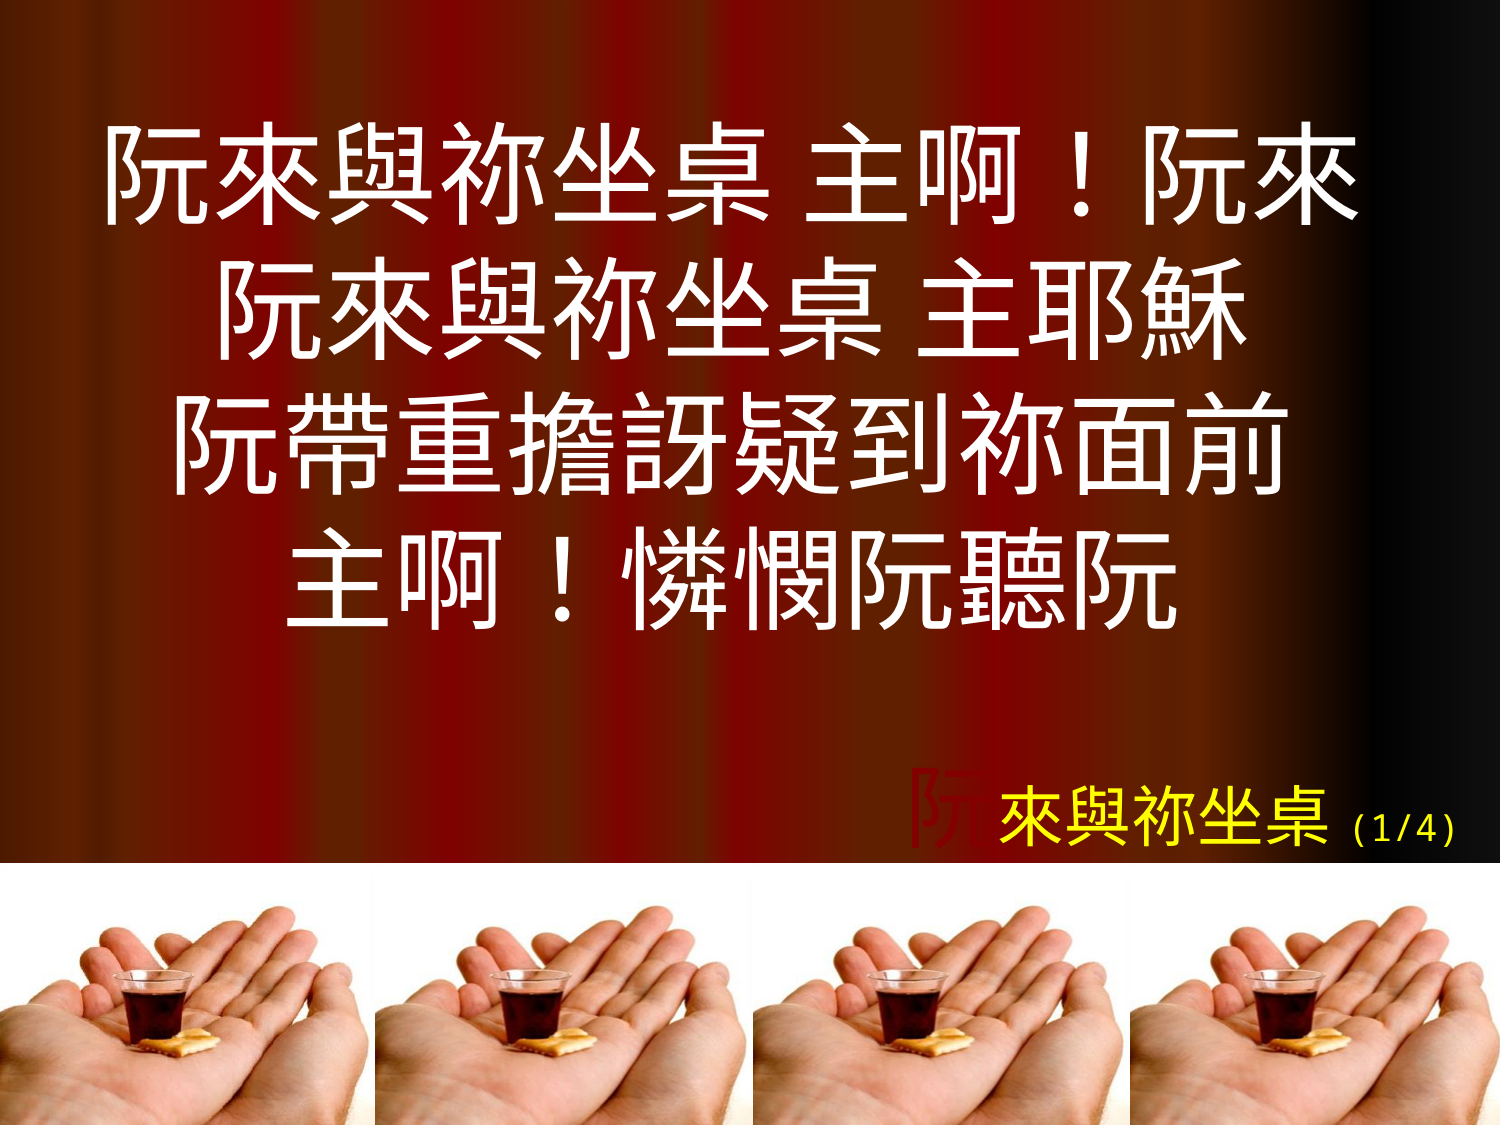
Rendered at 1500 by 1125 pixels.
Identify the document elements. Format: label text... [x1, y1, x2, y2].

subtitle 阮來與祢坐桌(1/4) [751, 740, 1477, 861]
picture [0, 862, 1500, 1125]
title 阮來與祢坐桌 主啊！阮來 阮來與祢坐桌 主耶穌 阮帶重擔訝疑到祢面前 主啊！憐憫阮聽阮 [0, 62, 1463, 687]
